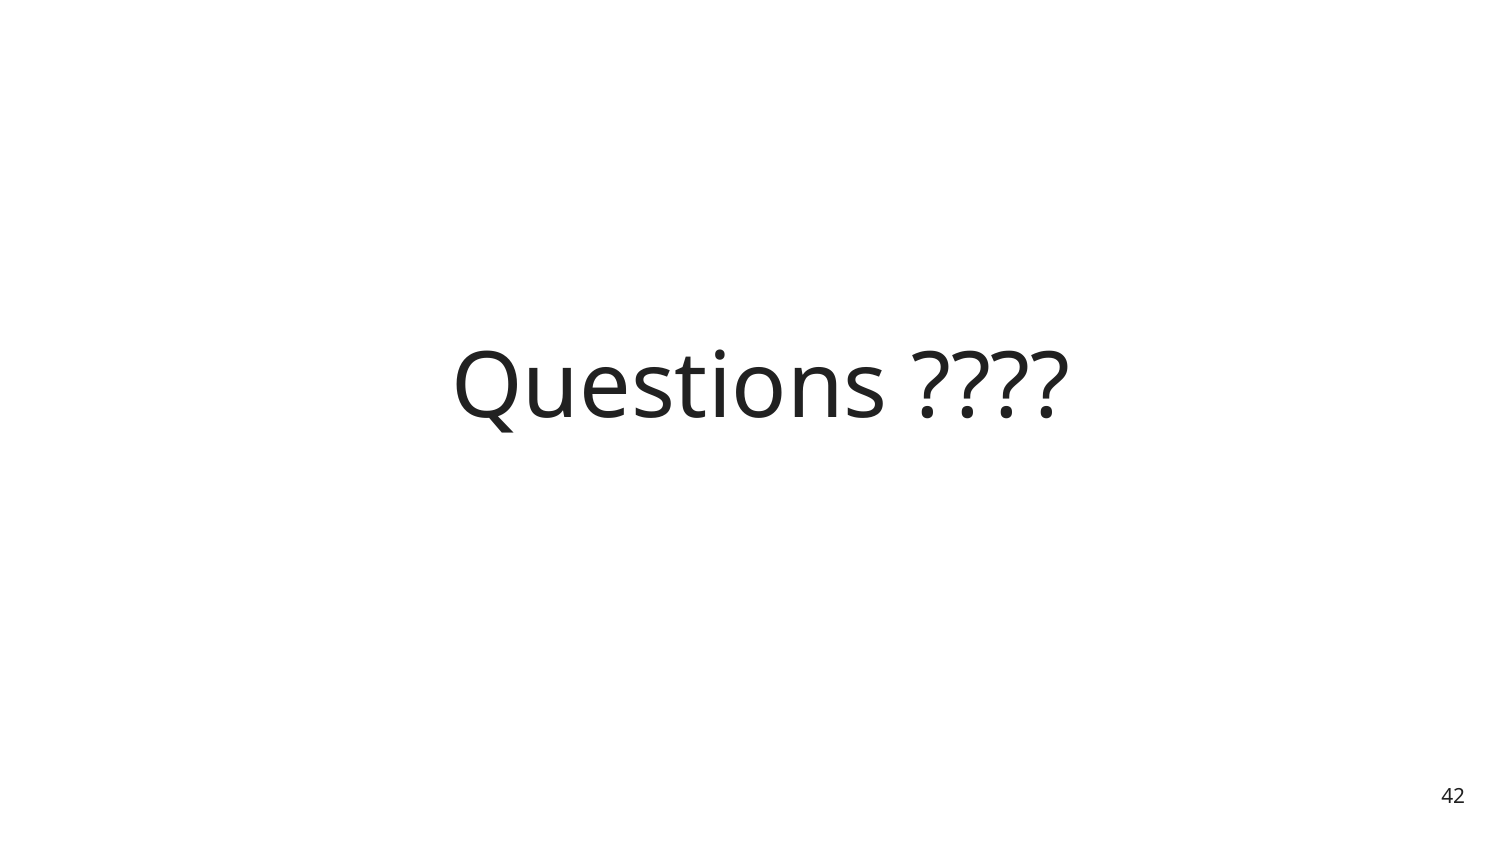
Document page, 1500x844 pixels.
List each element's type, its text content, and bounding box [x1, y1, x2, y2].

title Questions ???? [76, 310, 1446, 443]
slide_number 42 [1389, 764, 1480, 830]
